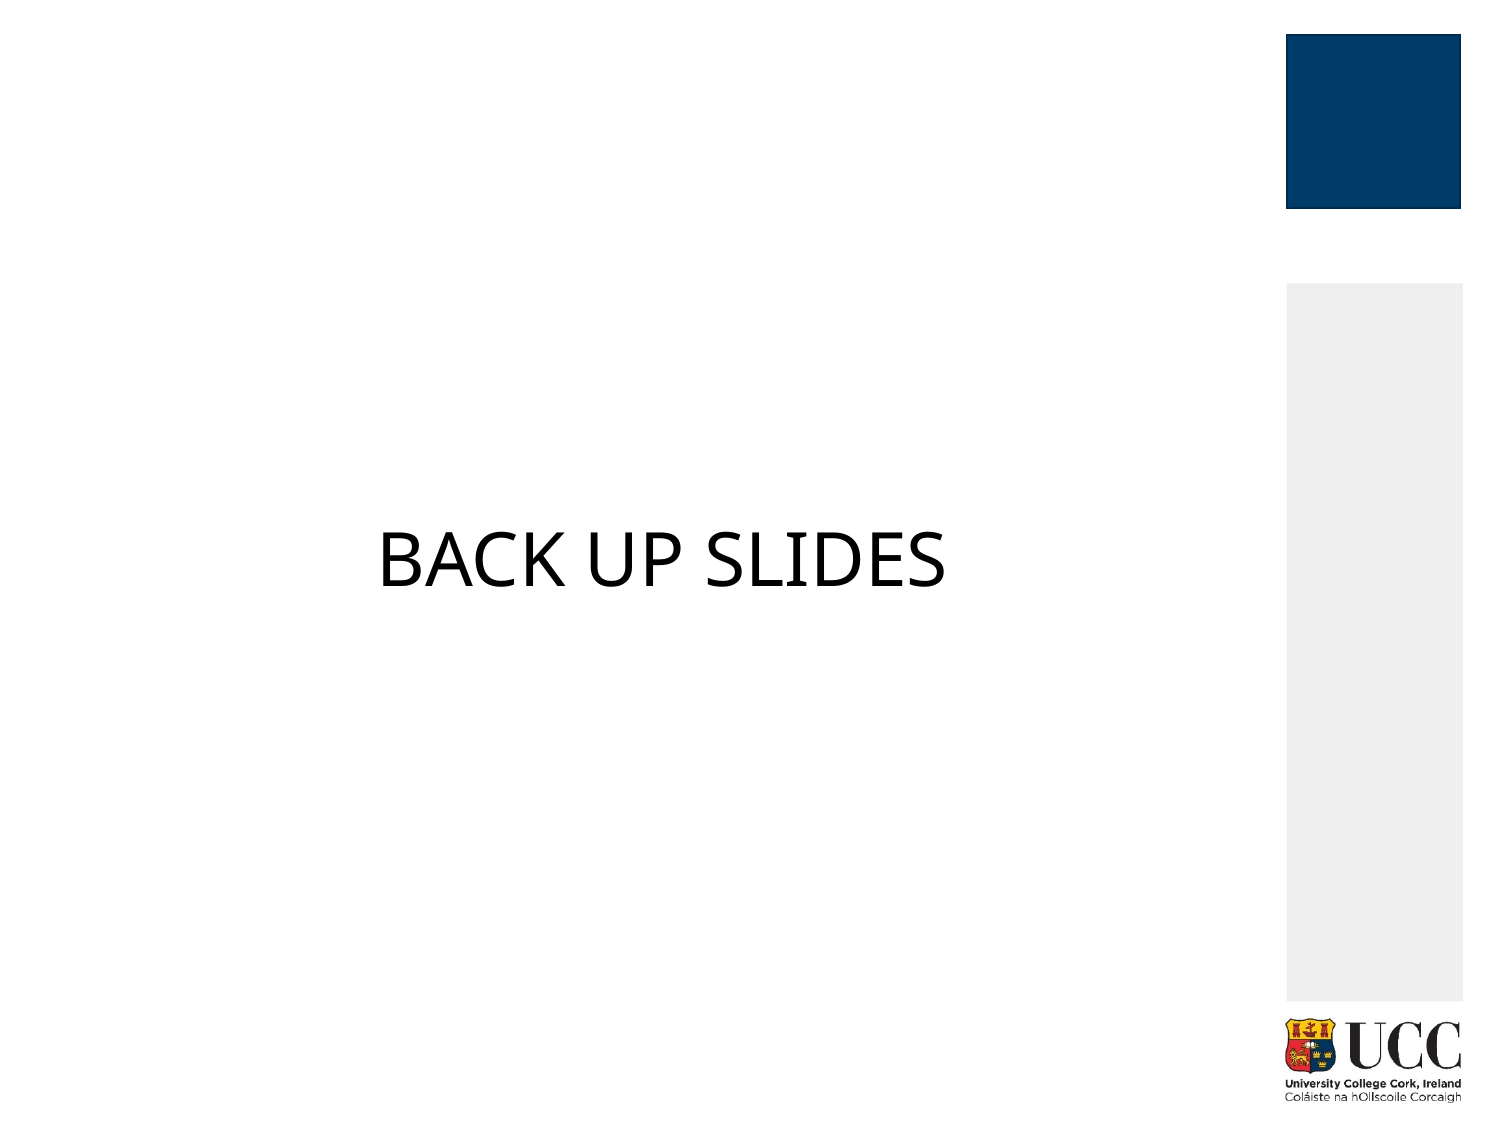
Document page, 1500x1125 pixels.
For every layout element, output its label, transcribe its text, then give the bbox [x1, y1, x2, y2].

list BACK UP SLIDES [103, 514, 1223, 611]
picture [1283, 1017, 1463, 1103]
